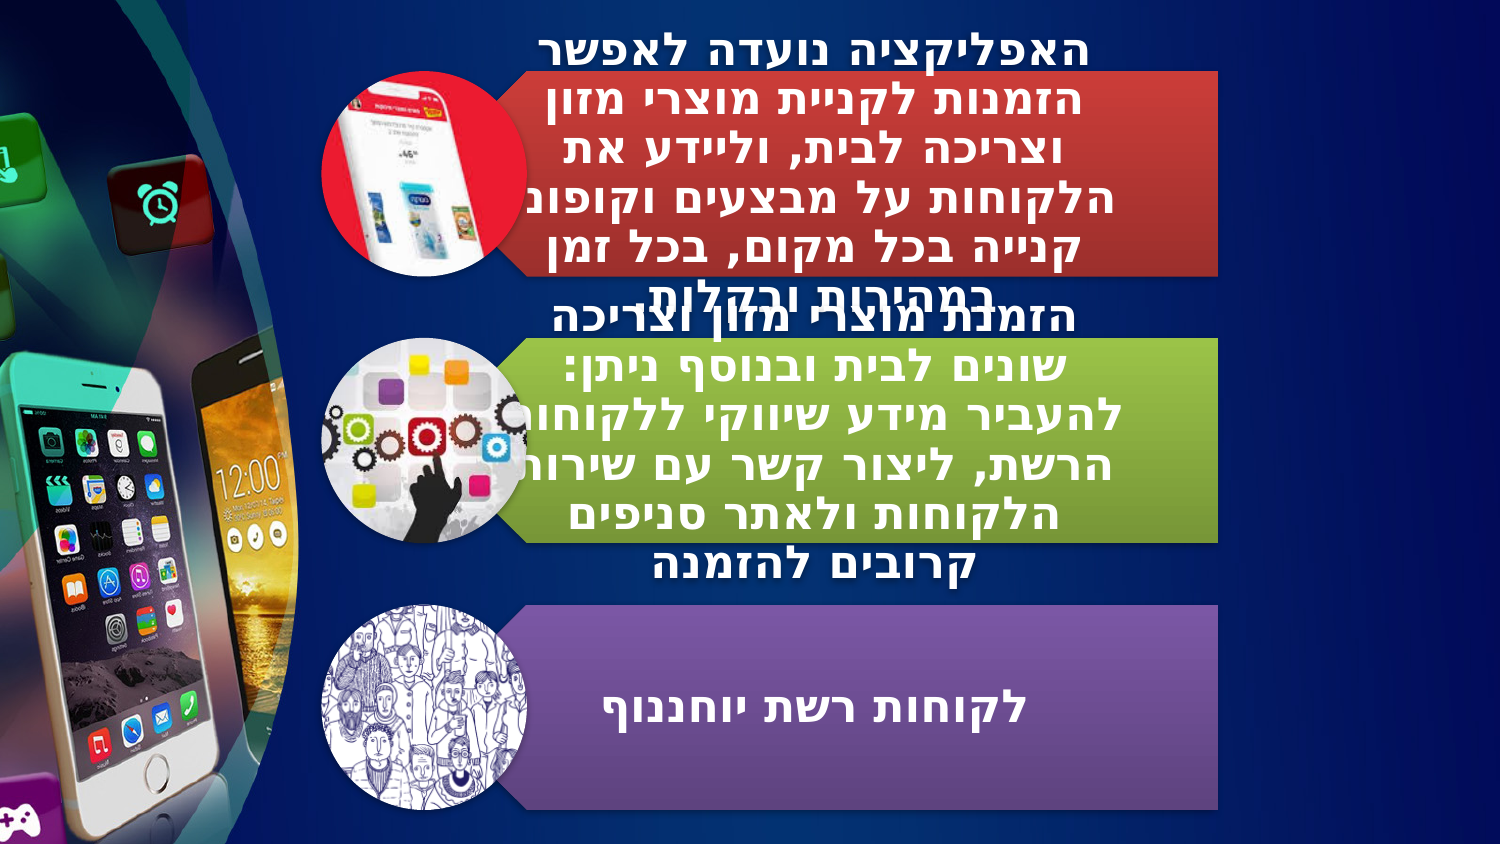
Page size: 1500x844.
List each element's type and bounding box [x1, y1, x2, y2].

text_box [172, 70, 1367, 811]
picture [0, 0, 1500, 844]
